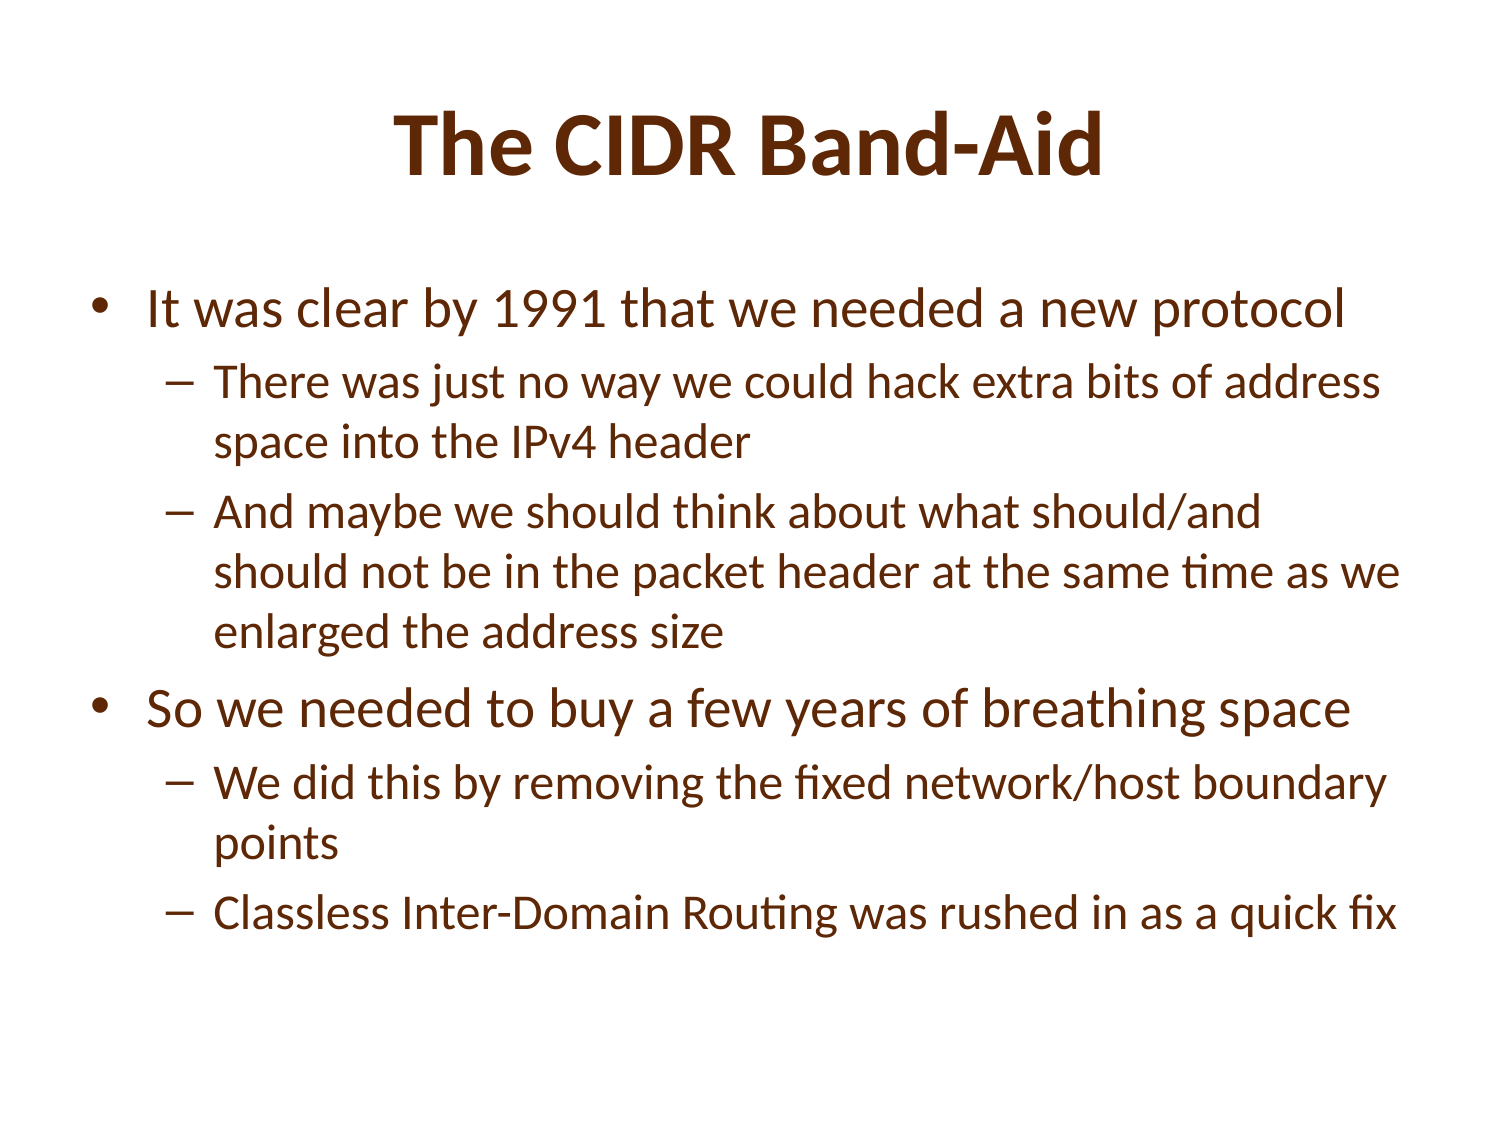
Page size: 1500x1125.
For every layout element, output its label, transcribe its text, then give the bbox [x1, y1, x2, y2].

list It was clear by 1991 that we needed a new protocol There was just no way we could hack extra bits of address space into the IPv4 header And maybe we should think about what should/and should not be in the packet header at the same time as we enlarged the address size So we needed to buy a few years of breathing space We did this by removing the fixed network/host boundary points Classless Inter-Domain Routing was rushed in as a quick fix [75, 262, 1425, 1005]
title The CIDR Band-Aid [75, 45, 1425, 233]
